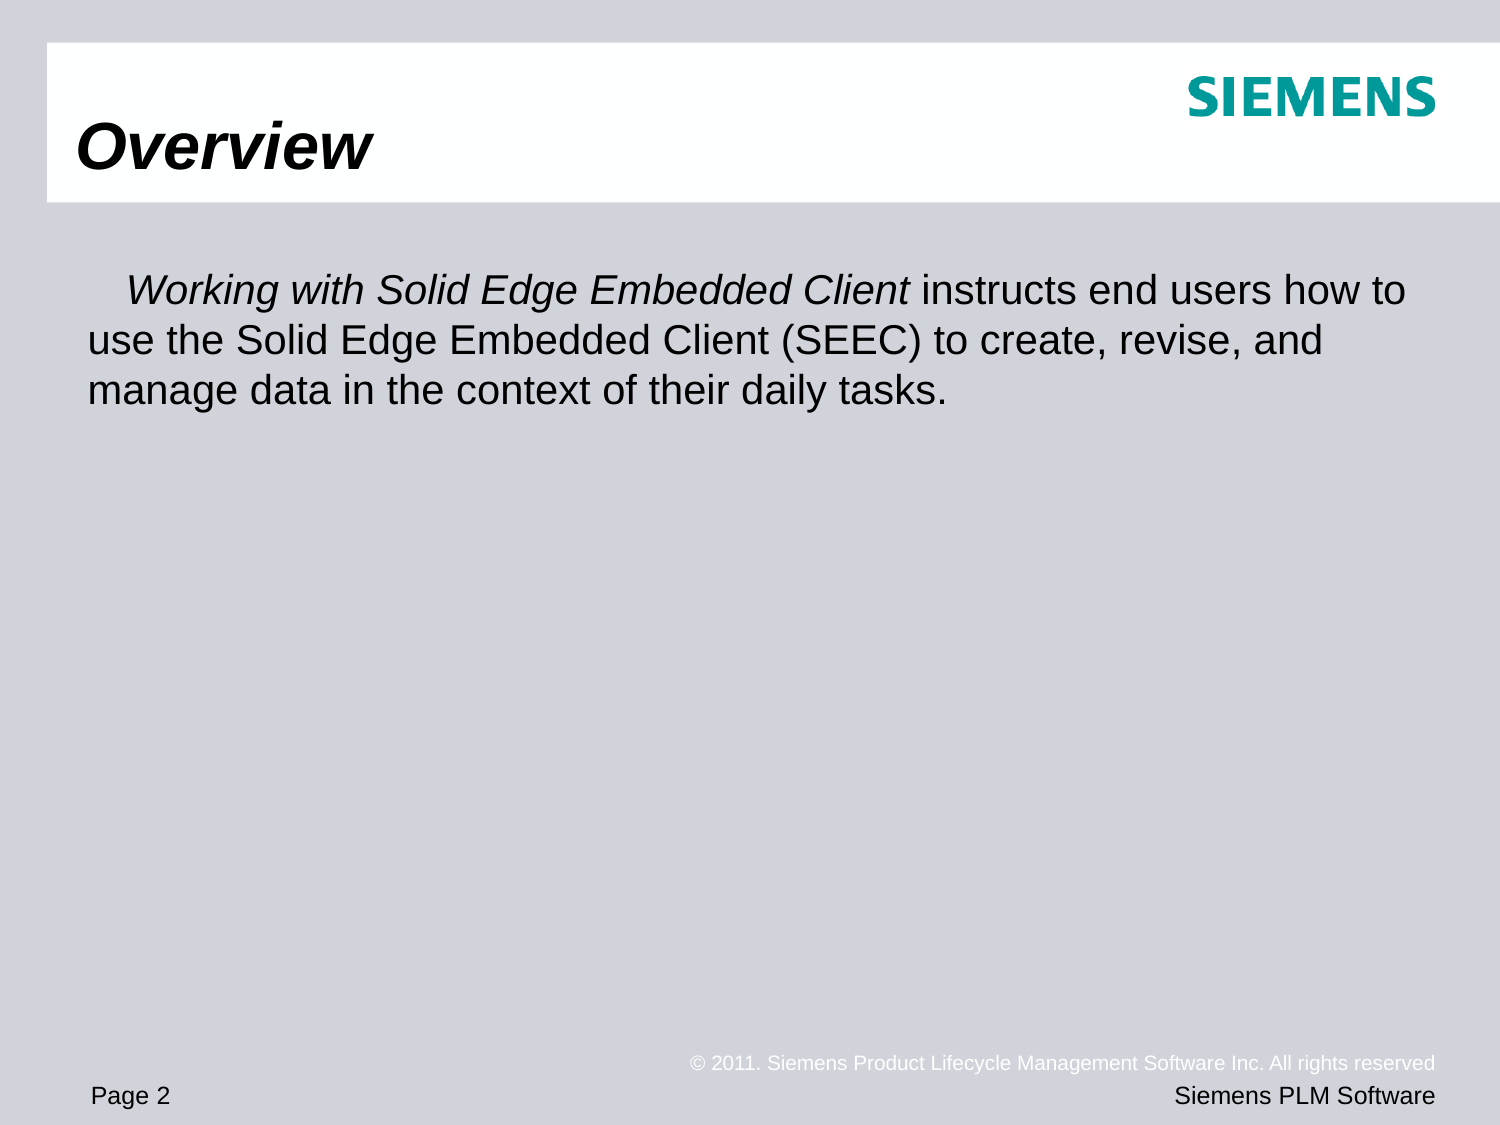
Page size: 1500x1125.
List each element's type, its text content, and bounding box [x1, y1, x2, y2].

title Overview [74, 49, 1095, 183]
picture [1181, 69, 1444, 123]
list Working with Solid Edge Embedded Client instructs end users how to use the Solid Edge Embedded Client (SEEC) to create, revise, and manage data in the context of their daily tasks. [87, 262, 1438, 1013]
